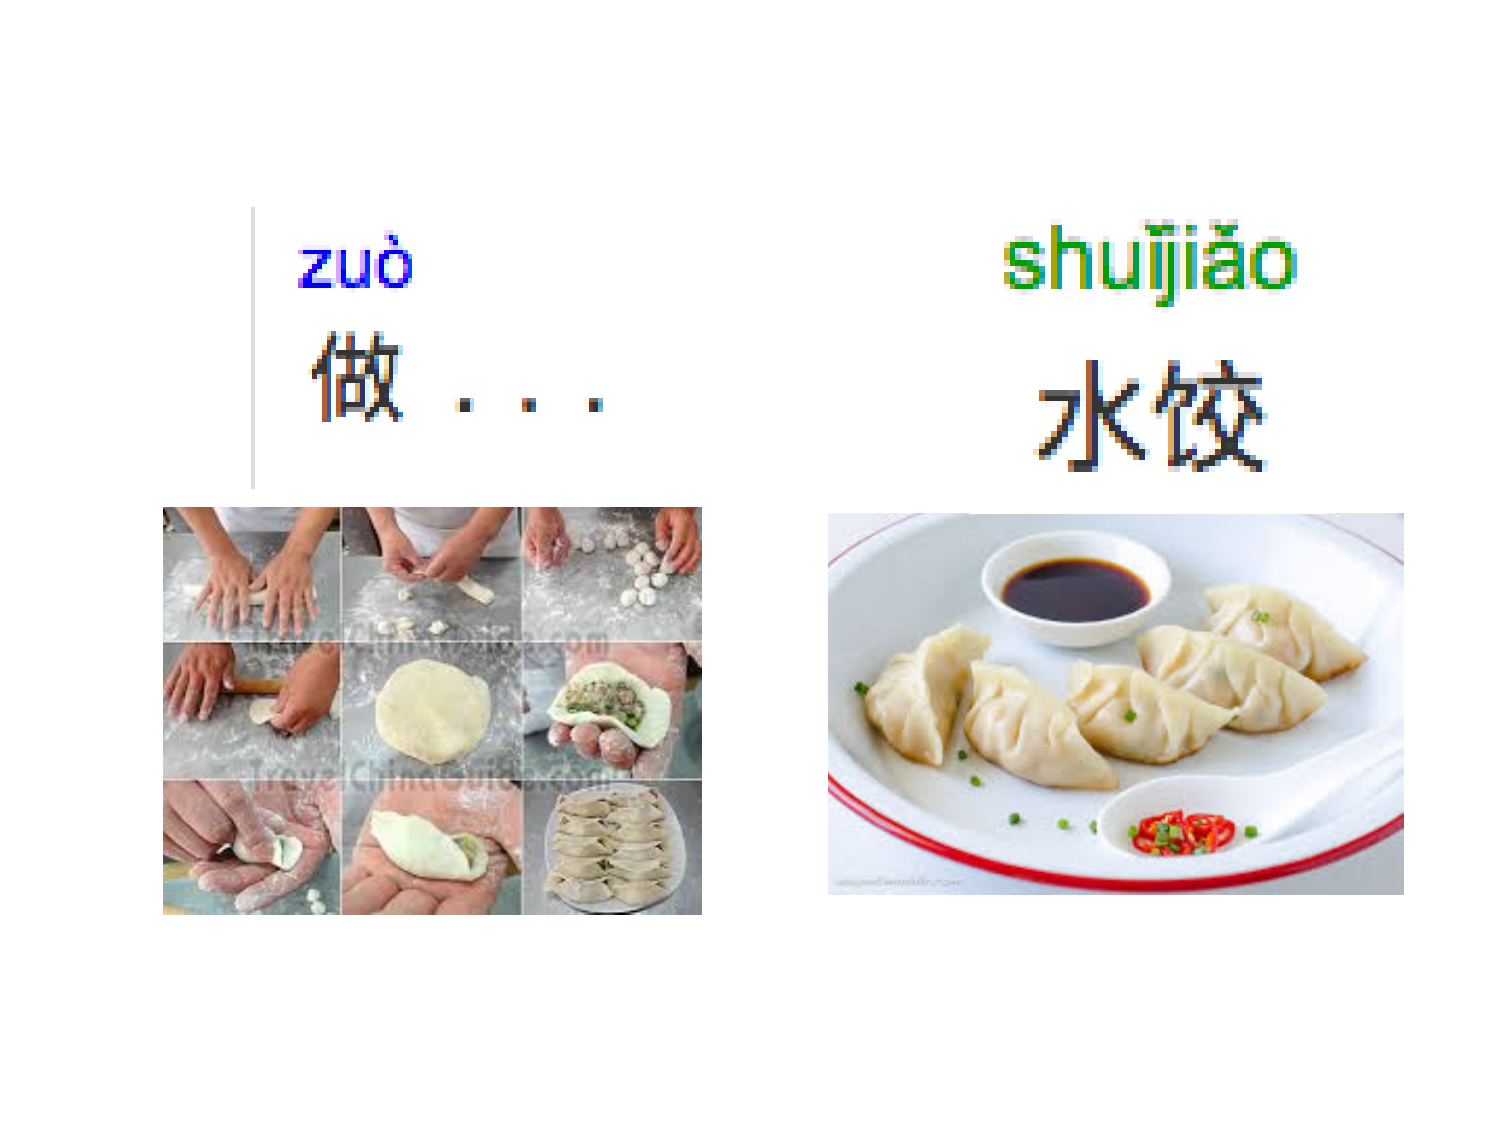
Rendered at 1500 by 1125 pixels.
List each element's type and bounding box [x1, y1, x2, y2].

picture [251, 207, 633, 489]
picture [828, 172, 1405, 895]
picture [163, 507, 702, 915]
